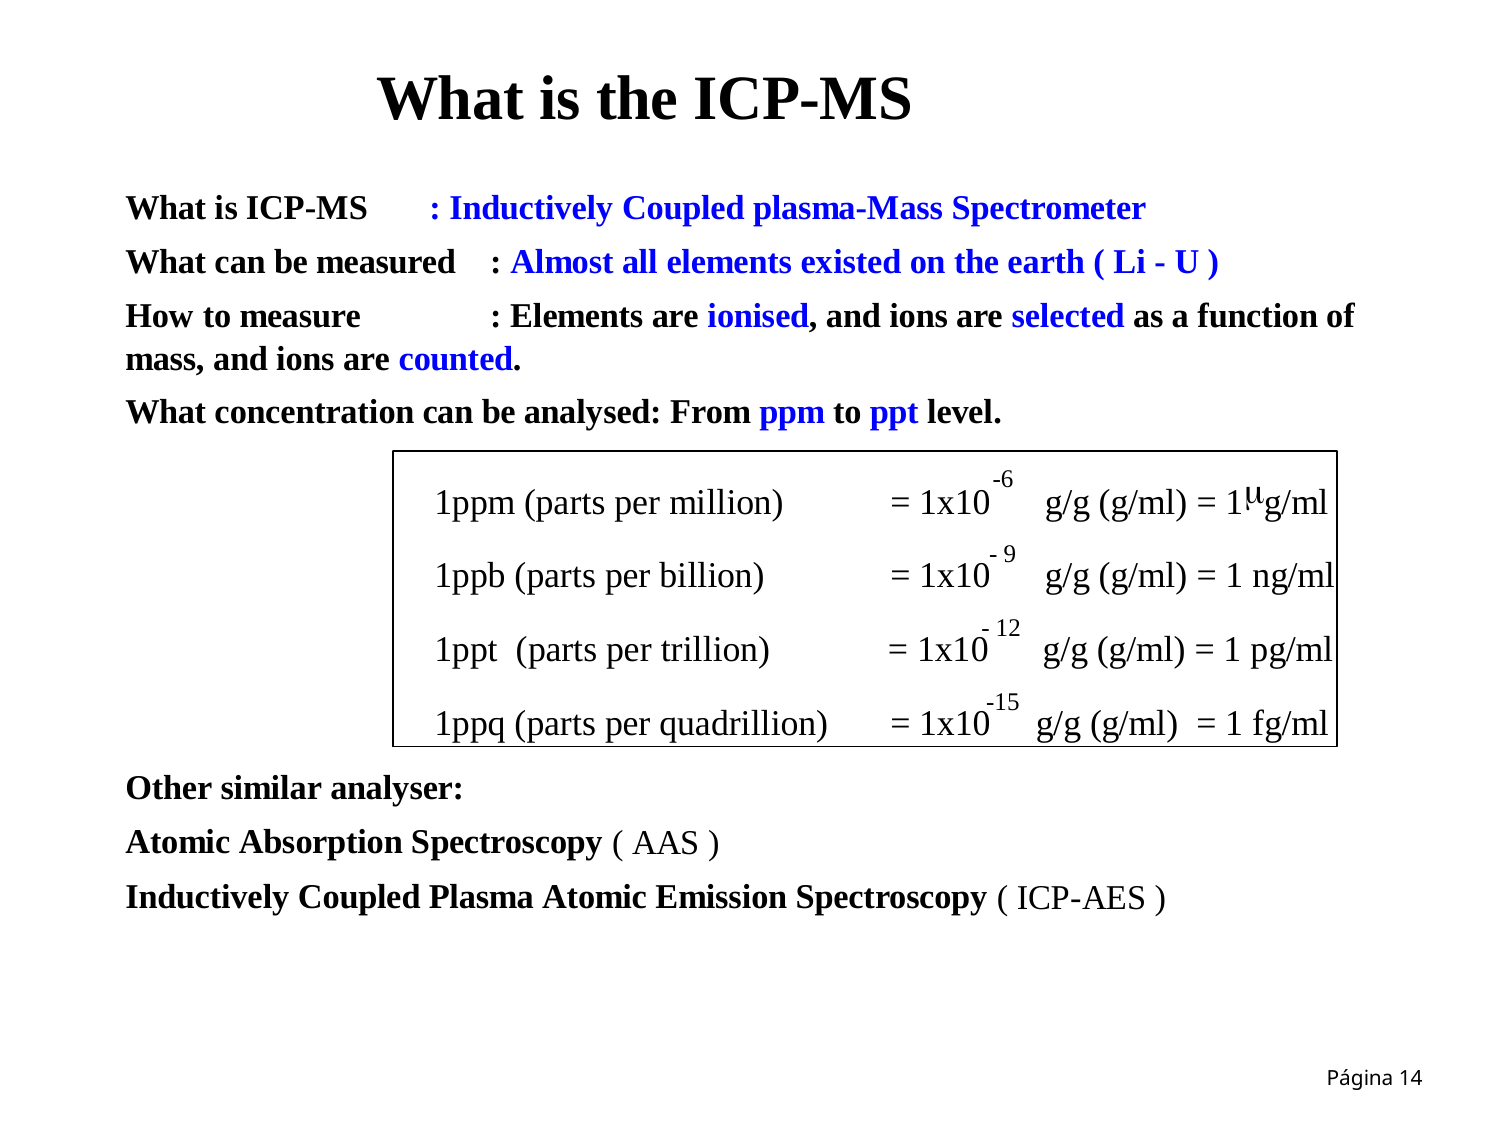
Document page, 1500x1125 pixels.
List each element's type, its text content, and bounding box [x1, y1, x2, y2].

picture [124, 62, 1372, 980]
slide_number Página 14 [1150, 1064, 1423, 1125]
